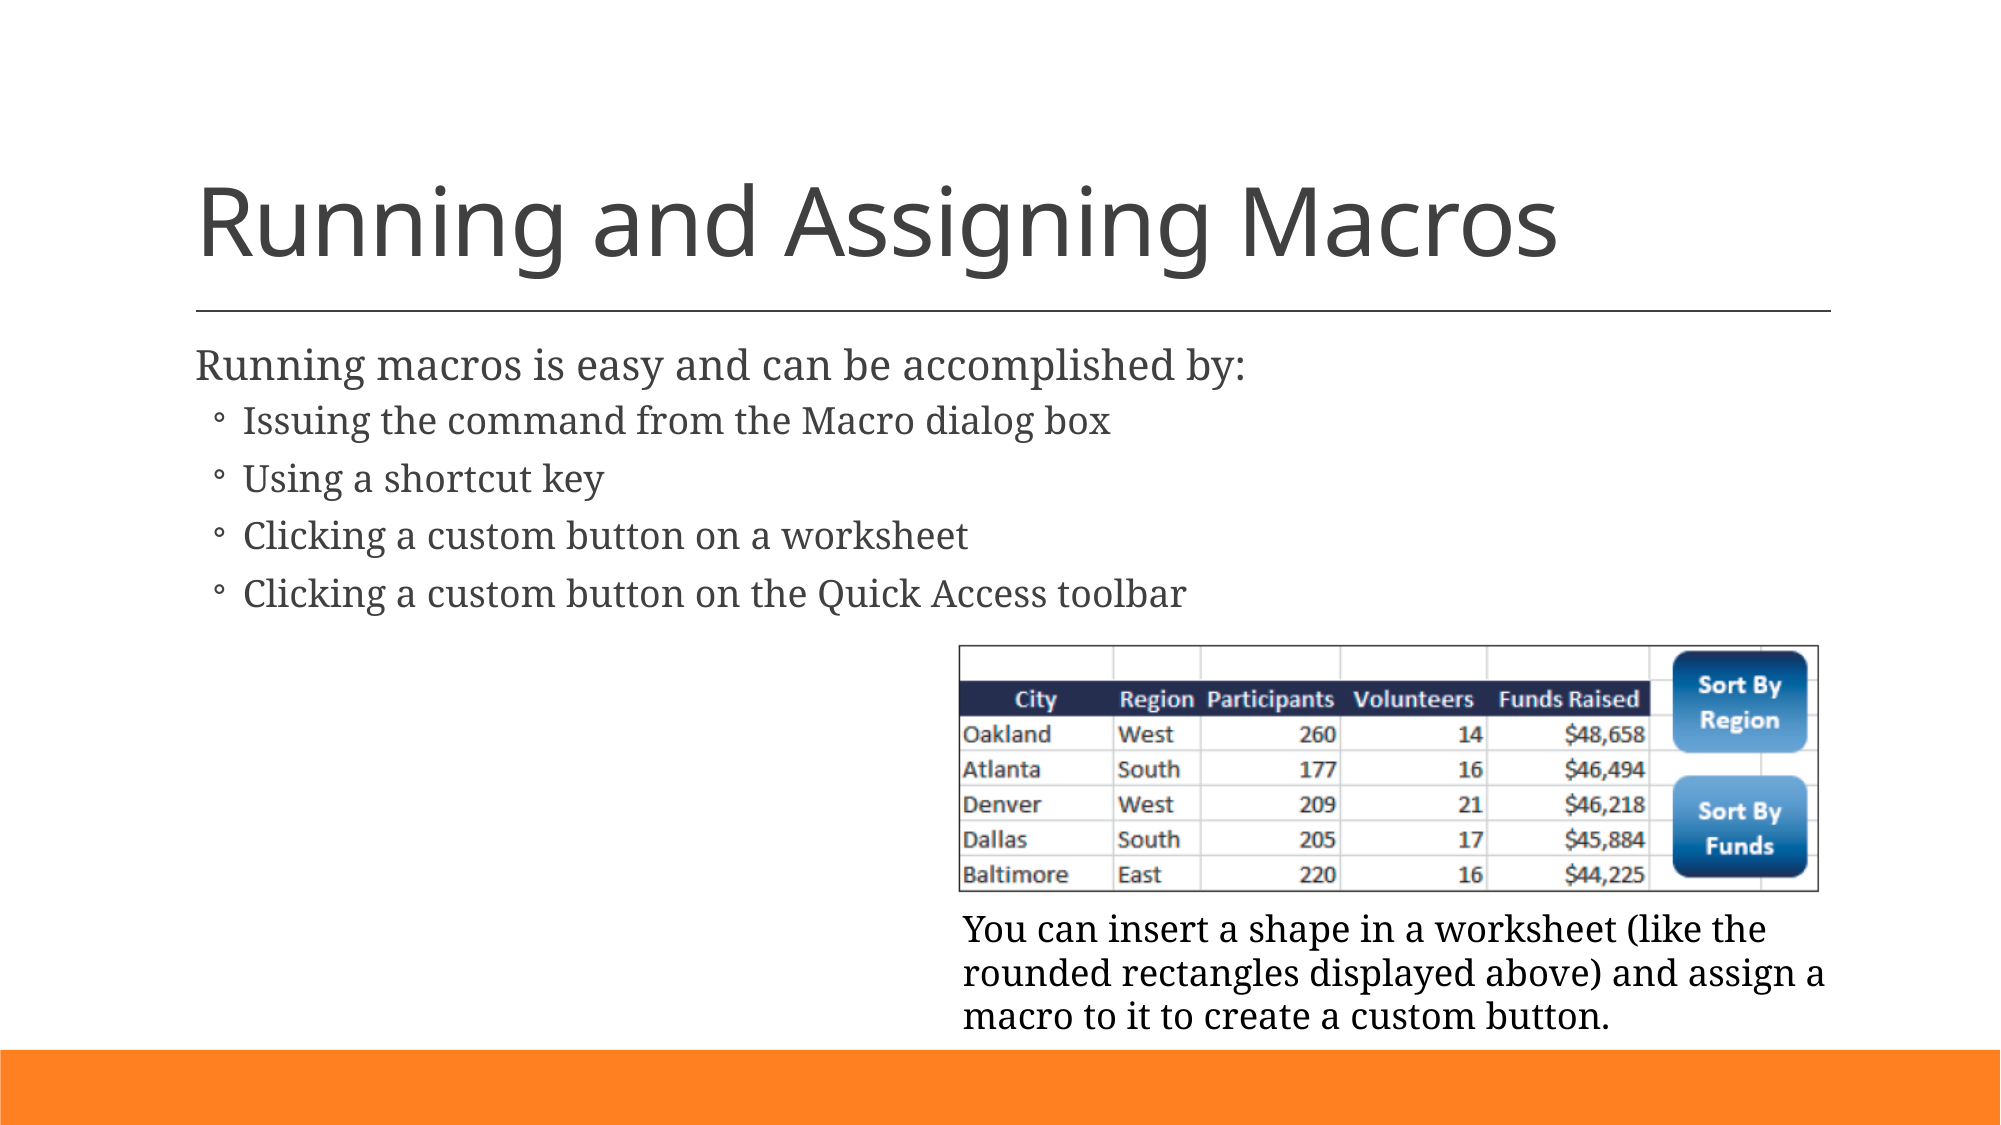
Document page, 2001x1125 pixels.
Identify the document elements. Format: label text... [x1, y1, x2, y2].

picture [947, 637, 1831, 899]
list Running macros is easy and can be accomplished by: Issuing the command from the Macro dialog box Using a shortcut key Clicking a custom button on a worksheet Clicking a custom button on the Quick Access toolbar [180, 326, 1671, 657]
text_box You can insert a shape in a worksheet (like the rounded rectangles displayed above) and assign a macro to it to create a custom button. [948, 898, 1857, 1045]
title Running and Assigning Macros [180, 47, 1830, 285]
